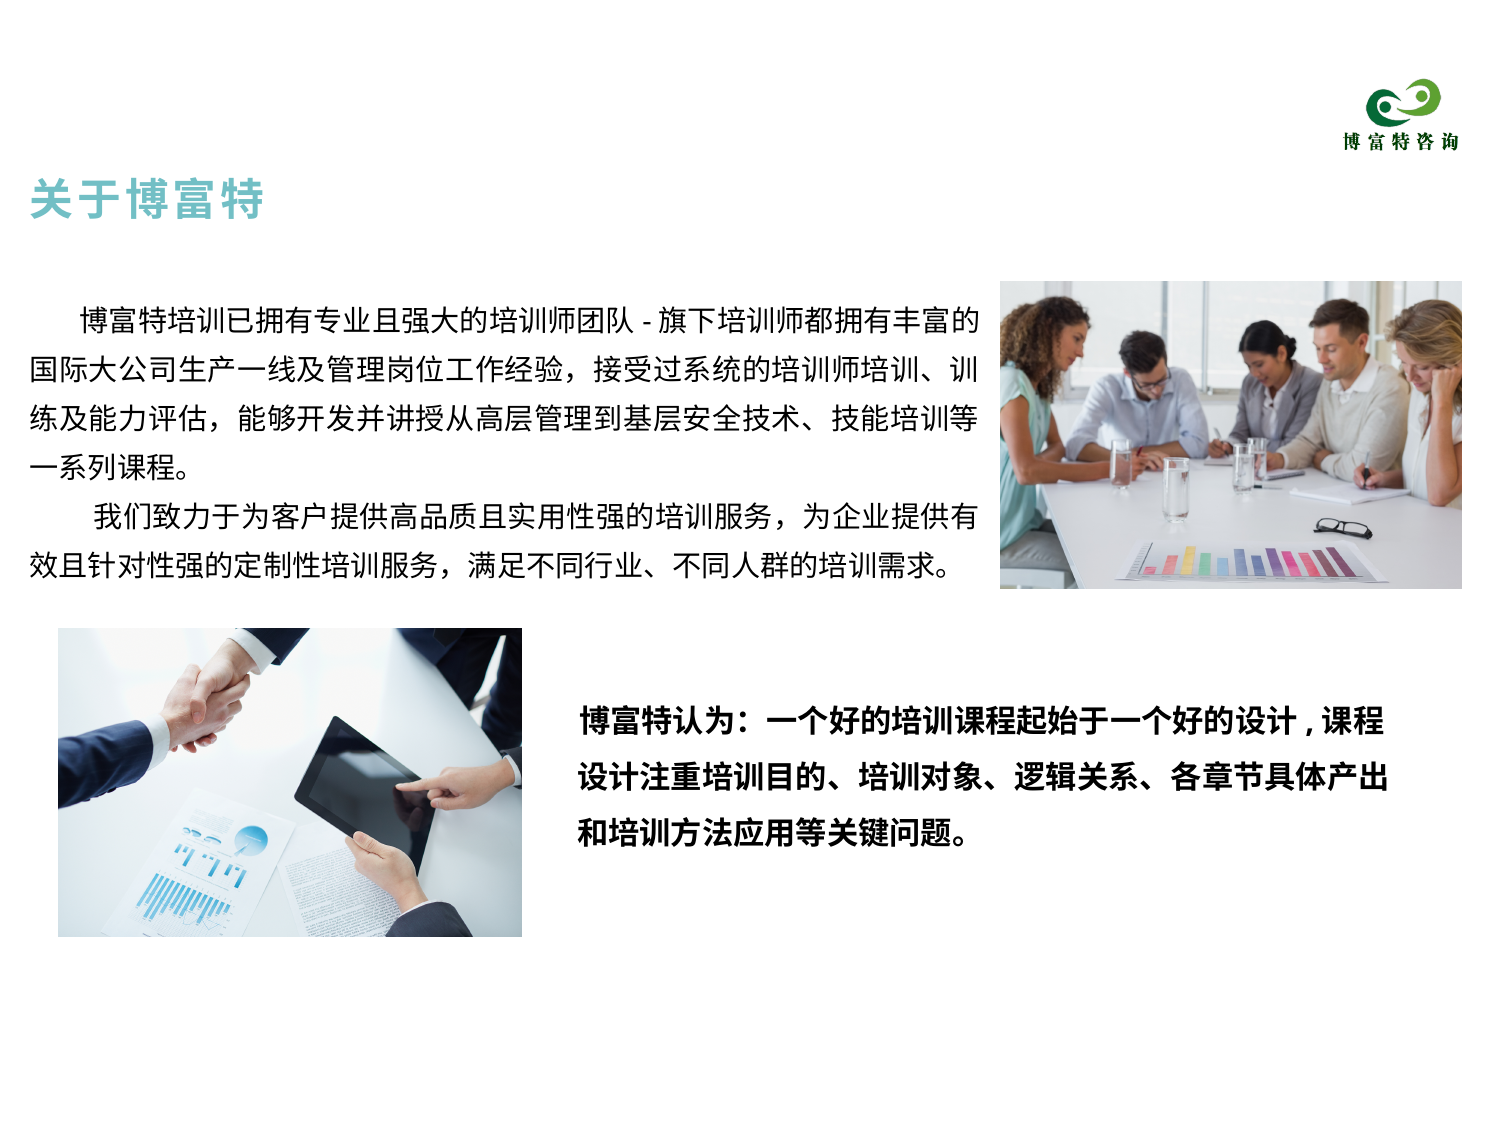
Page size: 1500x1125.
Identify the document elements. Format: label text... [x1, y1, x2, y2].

text_box 博富特培训已拥有专业且强大的培训师团队-旗下培训师都拥有丰富的国际大公司生产一线及管理岗位工作经验，接受过系统的培训师培训、训练及能力评估，能够开发并讲授从高层管理到基层安全技术、技能培训等一系列课程。 我们致力于为客户提供高品质且实用性强的培训服务，为企业提供有效且针对性强的定制性培训服务，满足不同行业、不同人群的培训需求。 [14, 281, 996, 590]
picture [1329, 78, 1477, 153]
text_box 关于博富特 [14, 163, 854, 238]
picture [58, 628, 523, 937]
picture [1000, 281, 1462, 589]
text_box 博富特认为：一个好的培训课程起始于一个好的设计,课程设计注重培训目的、培训对象、逻辑关系、各章节具体产出和培训方法应用等关键问题。 [562, 675, 1407, 859]
